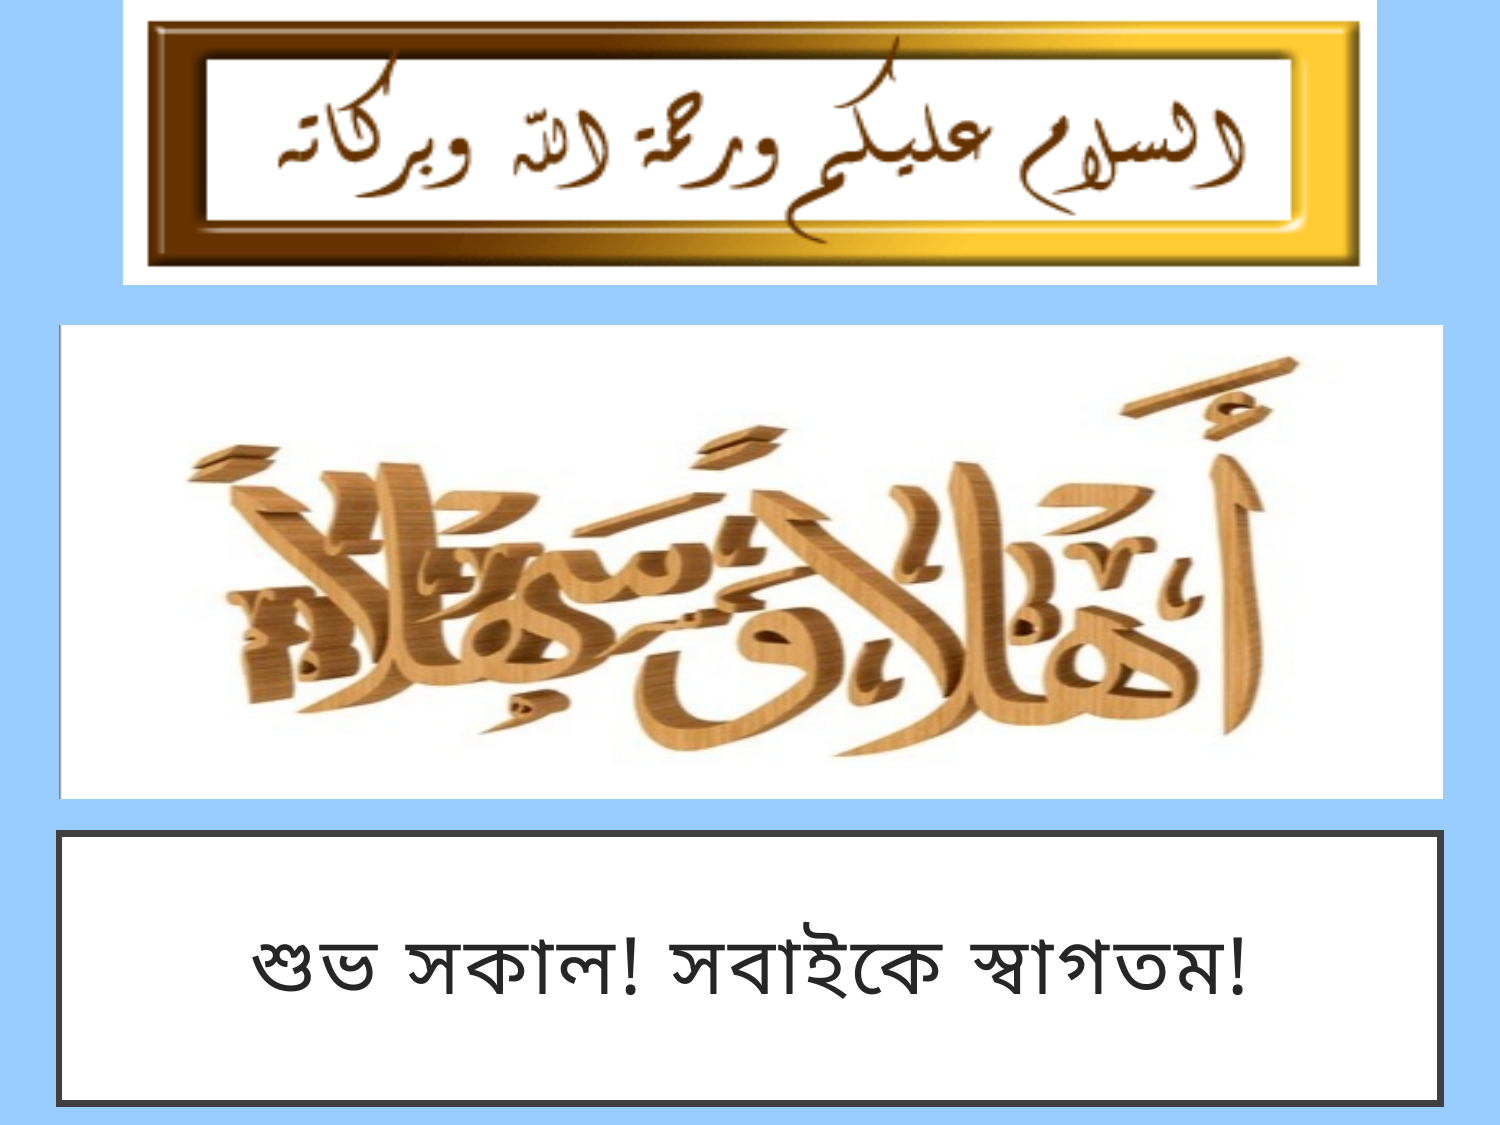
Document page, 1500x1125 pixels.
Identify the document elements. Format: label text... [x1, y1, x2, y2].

picture [59, 325, 1443, 800]
picture [123, 0, 1377, 285]
title শুভ সকাল! সবাইকে স্বাগতম! [56, 830, 1444, 1107]
